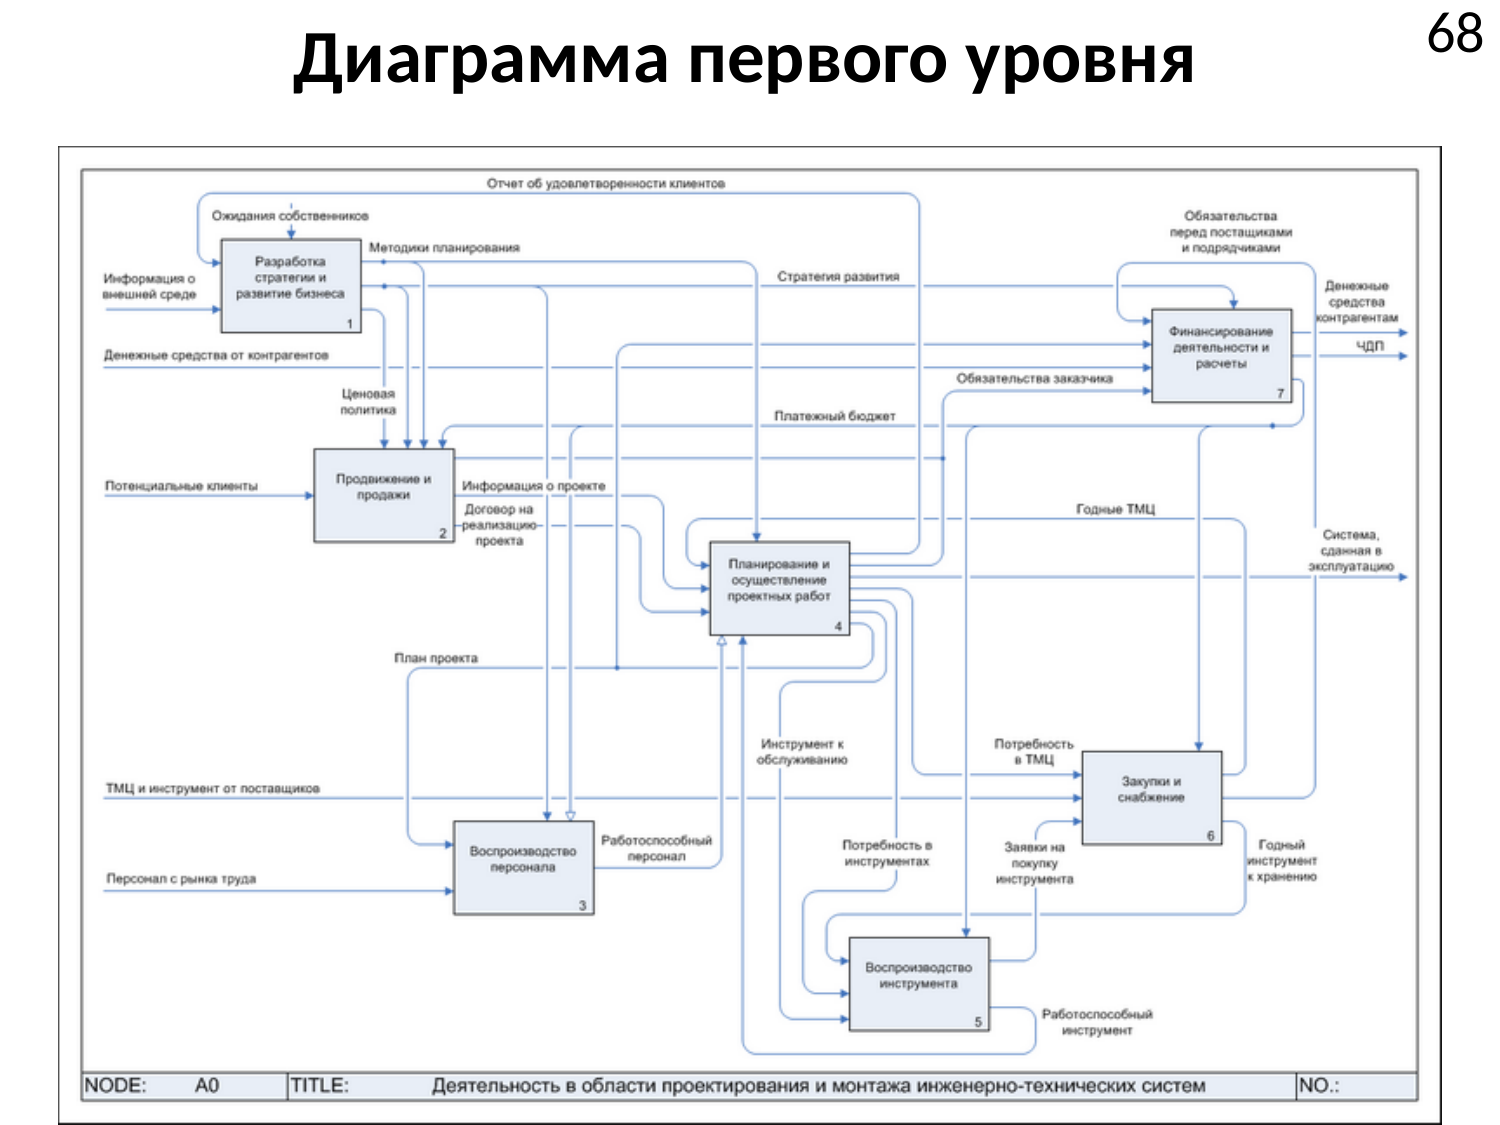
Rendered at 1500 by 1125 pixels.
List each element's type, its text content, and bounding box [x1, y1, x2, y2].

slide_number 68 [1347, 0, 1500, 59]
picture [58, 146, 1442, 1125]
title Диаграмма первого уровня [70, 0, 1421, 141]
